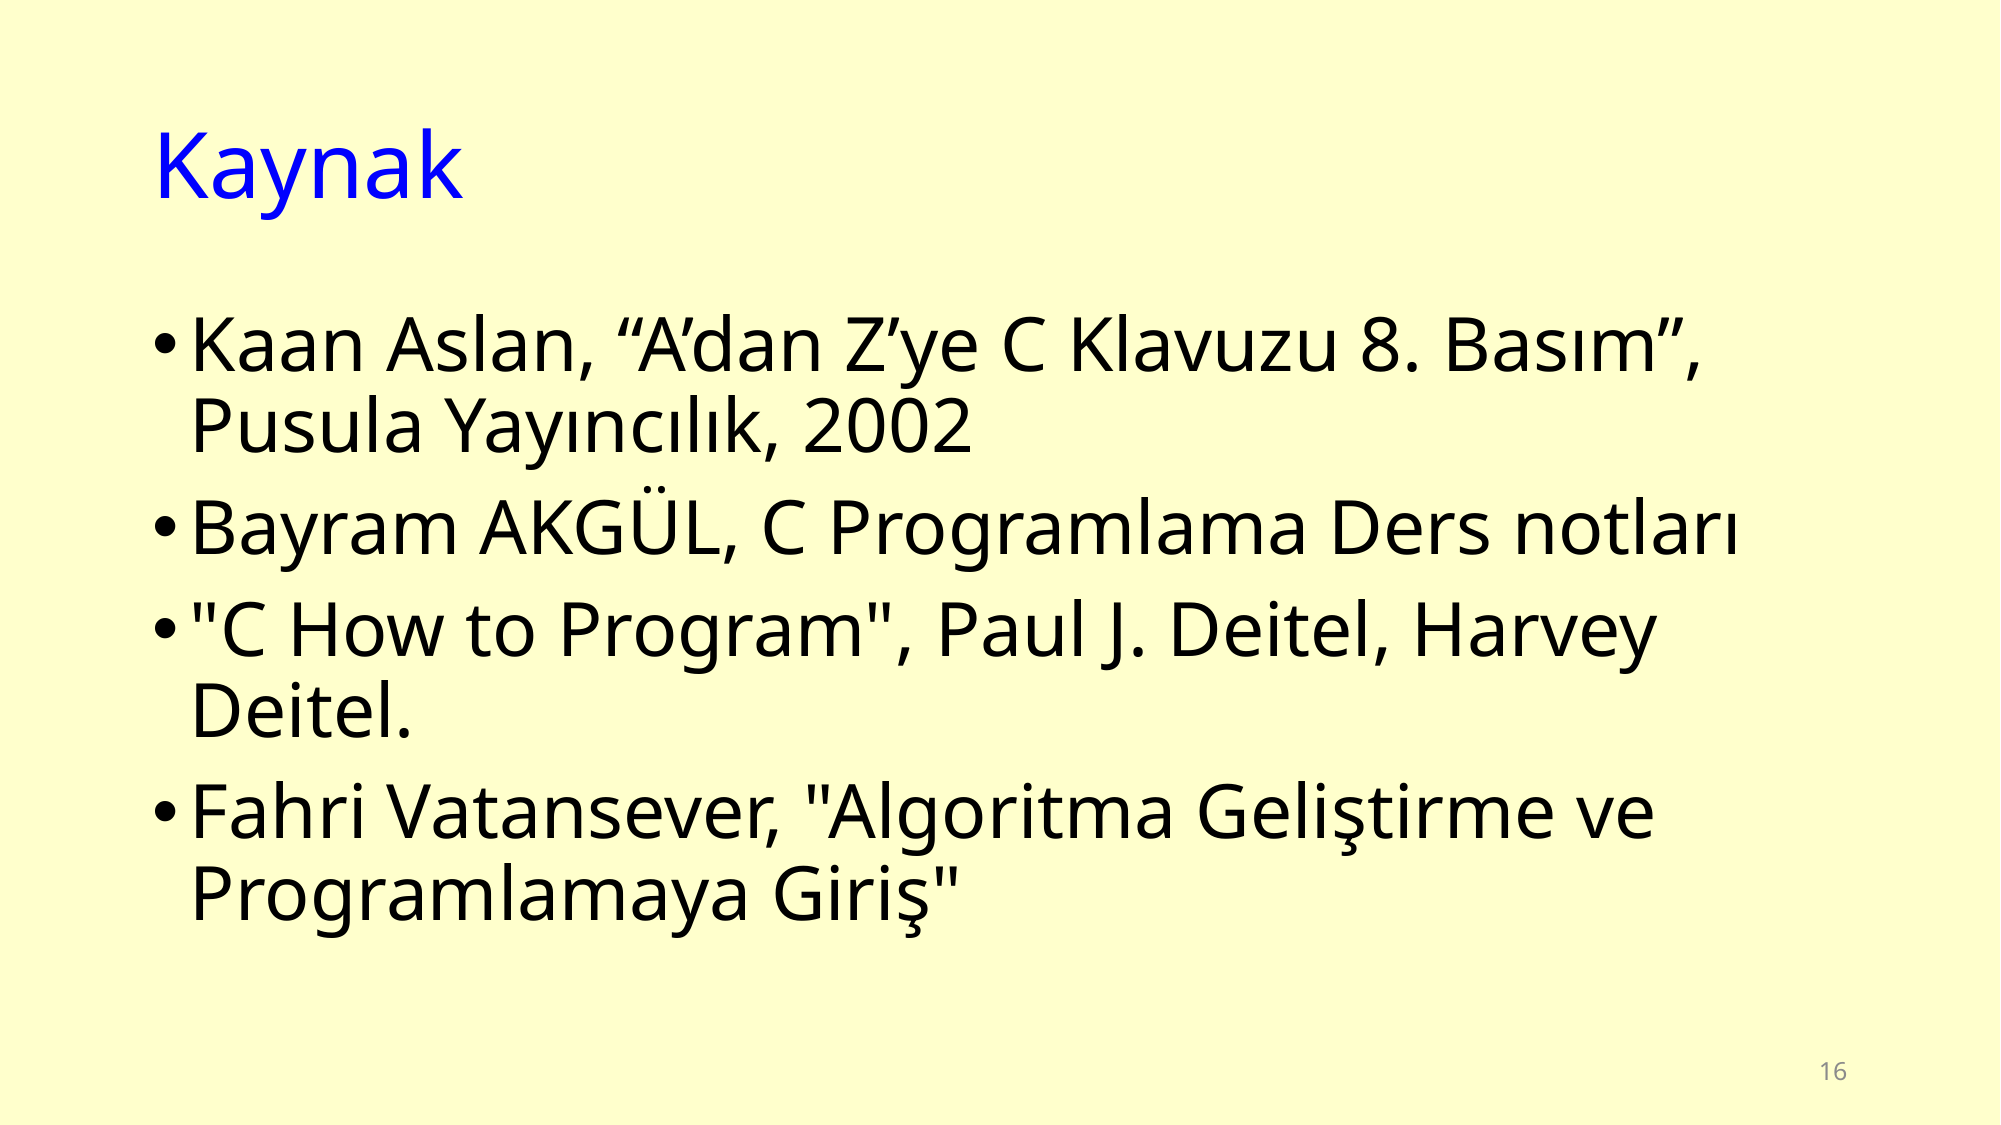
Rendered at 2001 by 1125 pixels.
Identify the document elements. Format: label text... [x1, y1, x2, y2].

slide_number 16 [1412, 1042, 1863, 1103]
title Kaynak [137, 59, 1863, 278]
list Kaan Aslan, “A’dan Z’ye C Klavuzu 8. Basım”, Pusula Yayıncılık, 2002 Bayram AKGÜL, C Programlama Ders notları "C How to Program", Paul J. Deitel, Harvey Deitel. Fahri Vatansever, "Algoritma Geliştirme ve Programlamaya Giriş" [137, 299, 1863, 1014]
